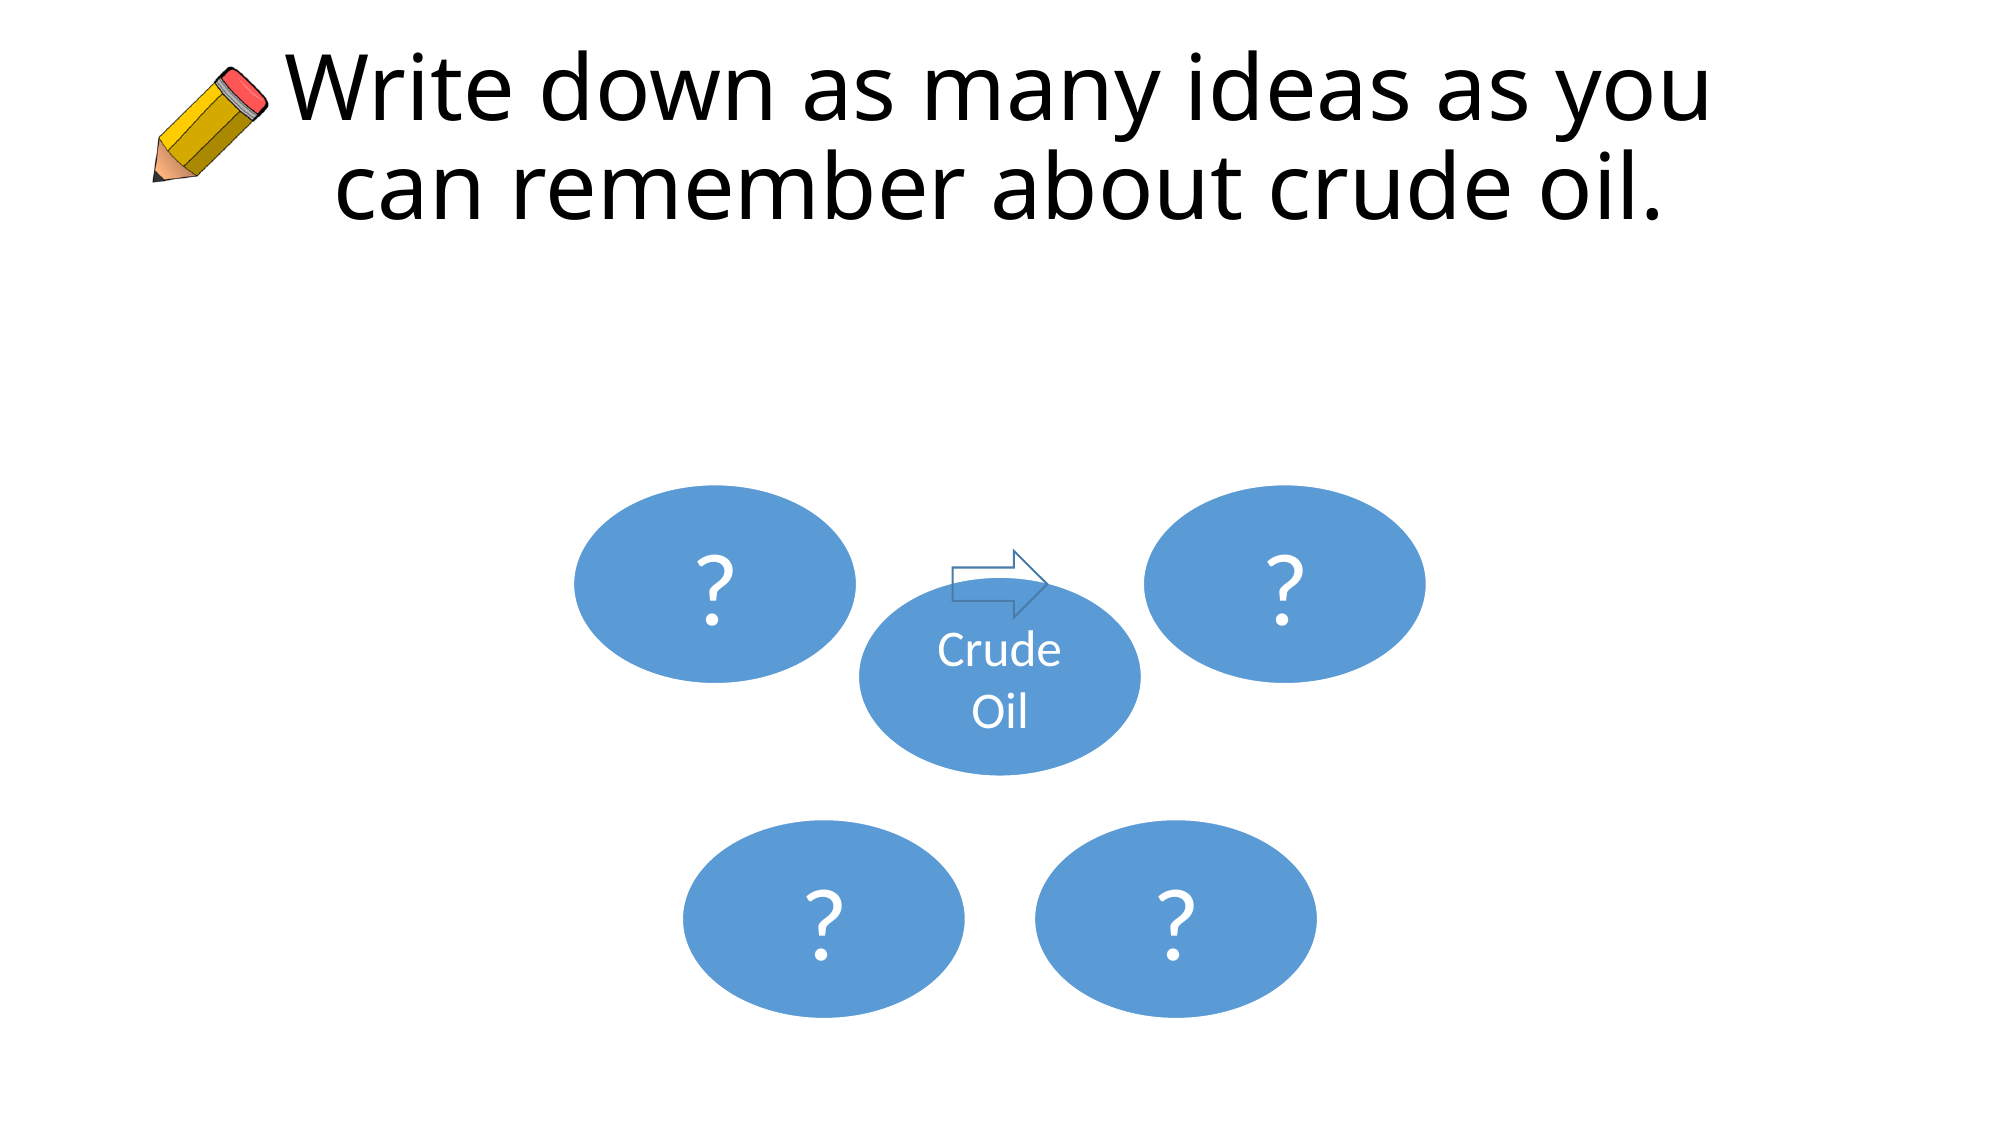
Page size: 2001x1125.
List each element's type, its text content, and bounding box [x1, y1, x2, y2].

title Write down as many ideas as you can remember about crude oil. [216, 31, 1784, 249]
picture [99, 31, 298, 229]
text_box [432, 277, 1568, 1077]
